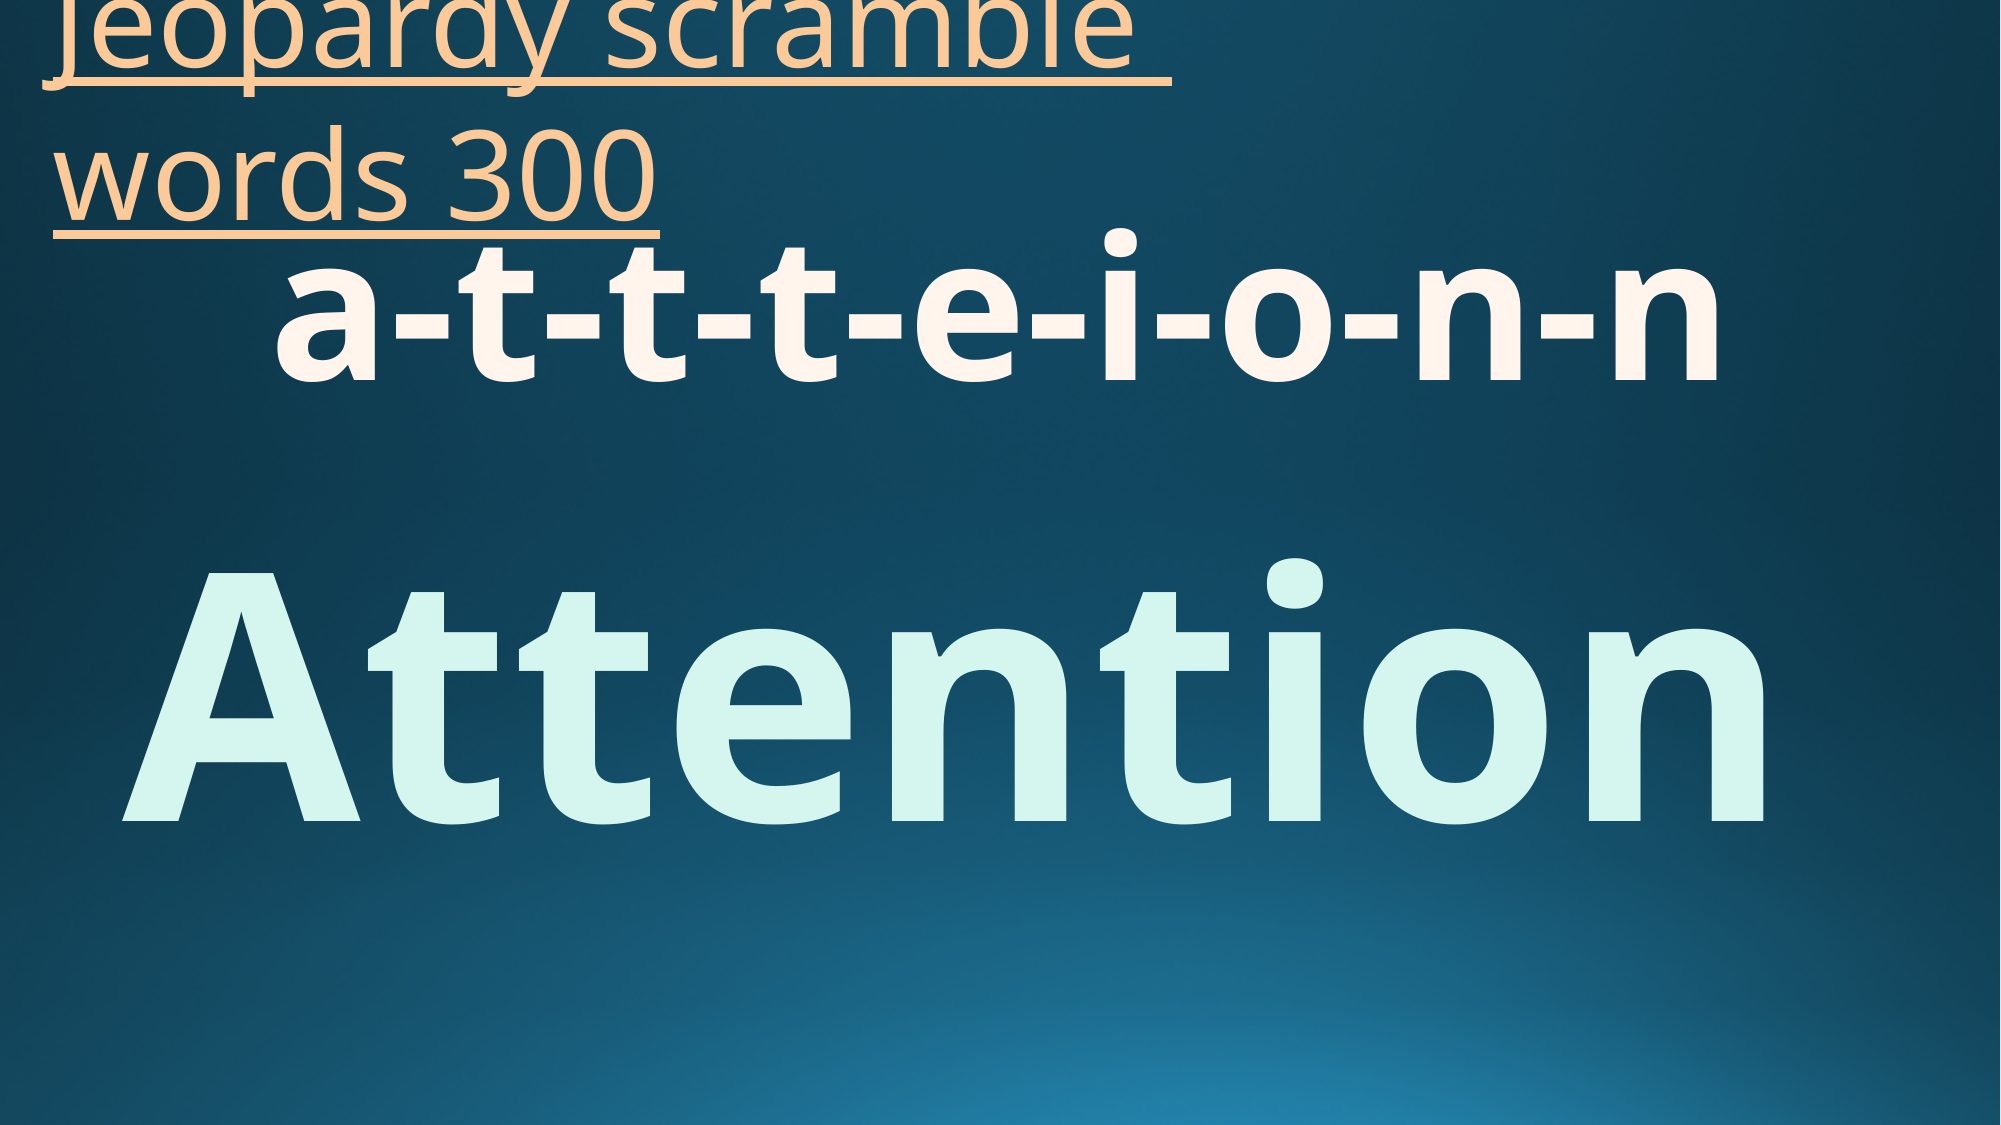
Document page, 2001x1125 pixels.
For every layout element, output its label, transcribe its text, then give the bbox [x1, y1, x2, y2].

picture [0, 0, 2001, 1125]
text_box Attention [107, 467, 1805, 898]
text_box a-t-t-t-e-i-o-n-n [0, 172, 2000, 428]
title Jeopardy scramble words 300 [37, 23, 1733, 172]
